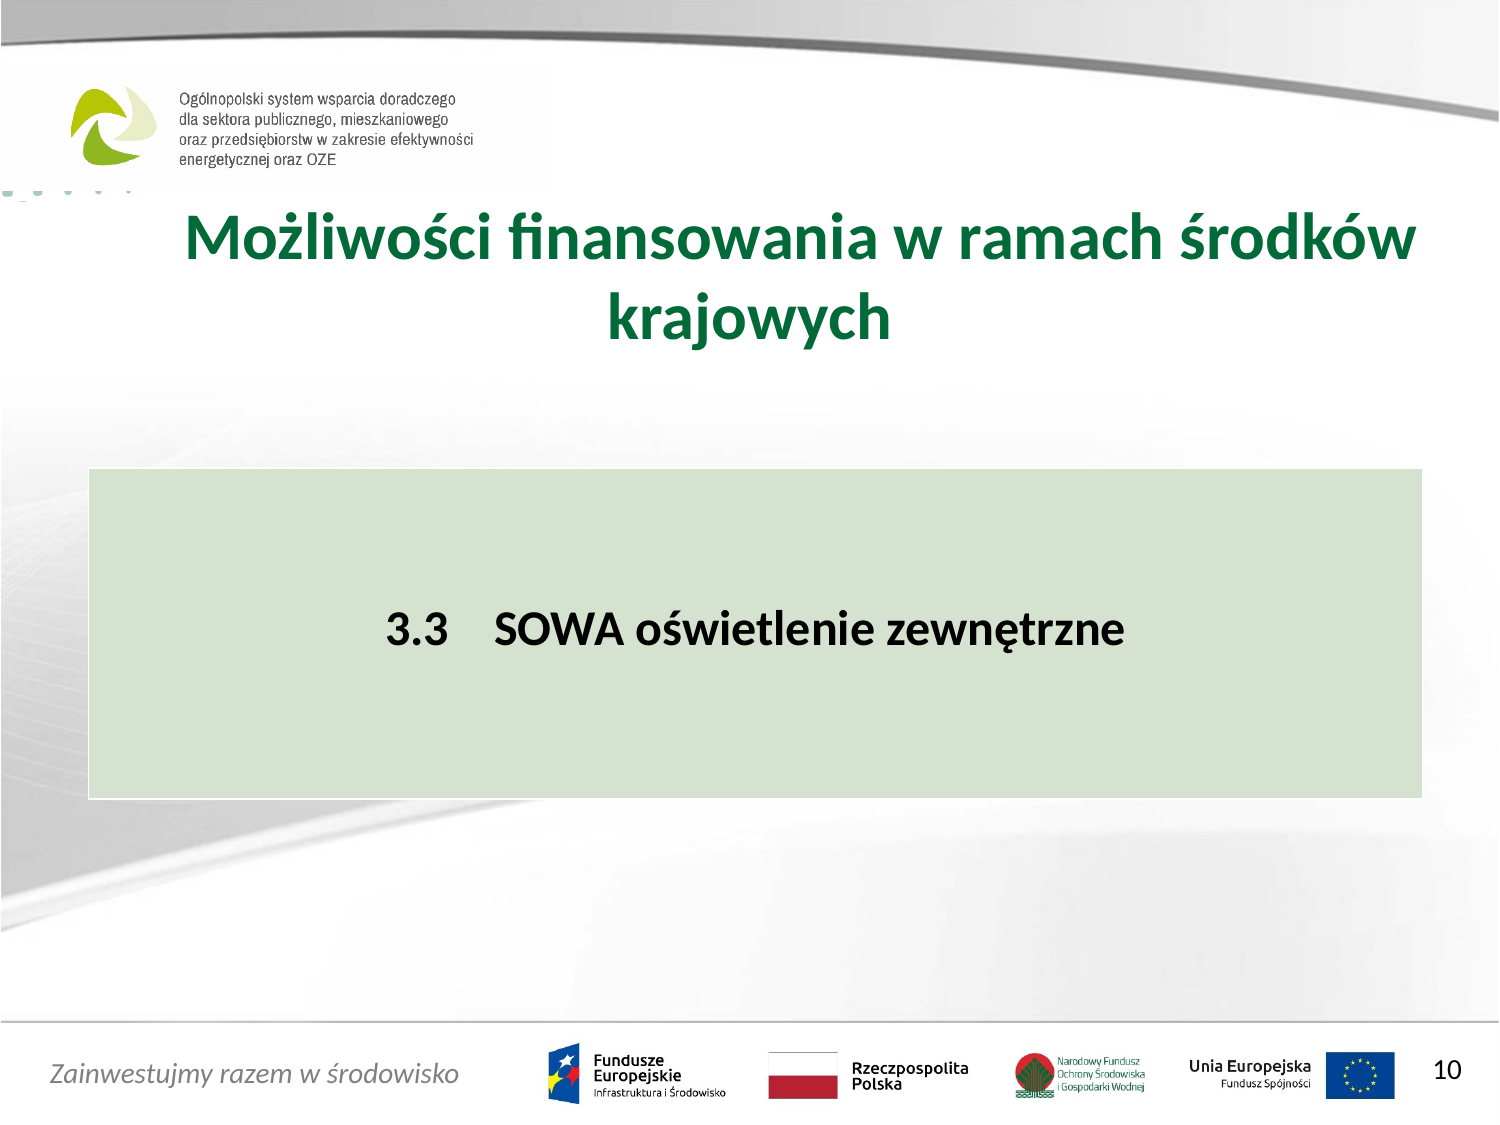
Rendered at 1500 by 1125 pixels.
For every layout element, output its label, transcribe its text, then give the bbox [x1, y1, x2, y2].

slide_number 10 [1417, 1042, 1500, 1103]
table_header 3.3 SOWA oświetlenie zewnętrzne [89, 469, 1422, 798]
title Możliwości finansowania w ramach środków krajowych [0, 201, 1500, 345]
picture [0, 345, 1499, 1023]
picture [518, 1025, 1425, 1123]
picture [0, 0, 1499, 201]
text_box [159, 273, 1460, 350]
